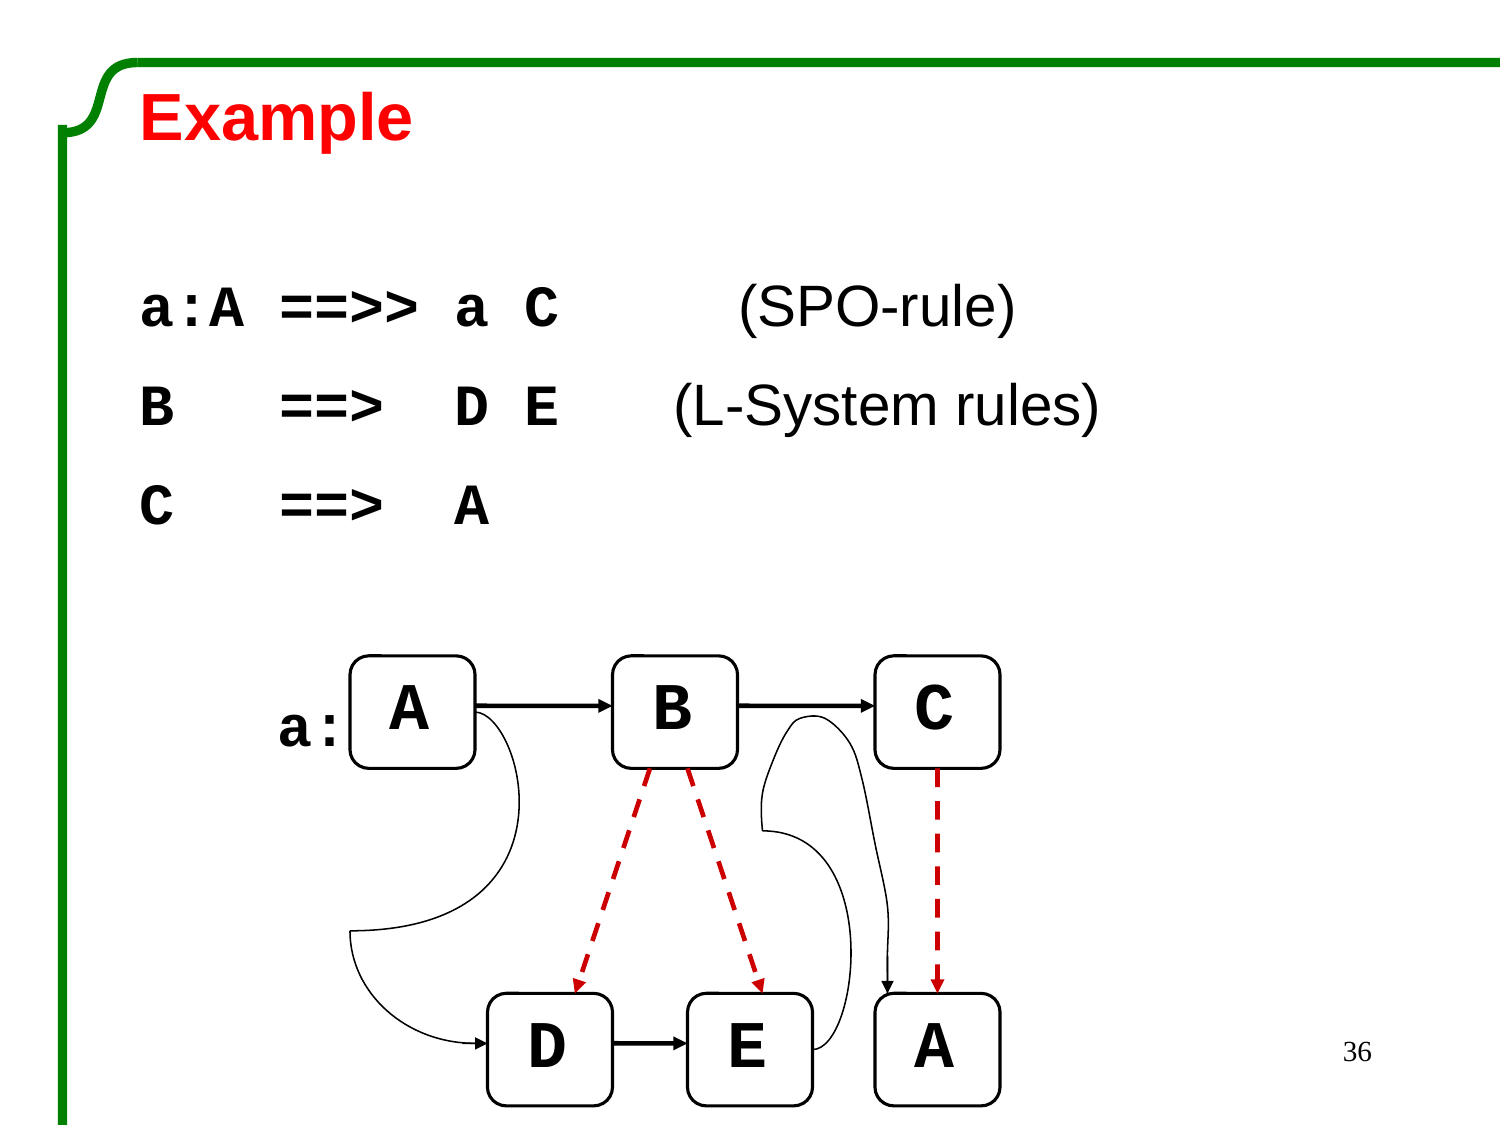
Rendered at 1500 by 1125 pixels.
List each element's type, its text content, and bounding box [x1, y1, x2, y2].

text_box [573, 979, 585, 994]
slide_number 36 [1074, 1025, 1388, 1100]
text_box [350, 655, 476, 712]
text_box [687, 993, 813, 1106]
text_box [762, 830, 815, 1050]
text_box [761, 715, 889, 992]
text_box [612, 1037, 688, 1050]
text_box [881, 955, 894, 994]
text_box [752, 979, 762, 993]
text_box [487, 993, 613, 1106]
text_box [612, 655, 738, 769]
text_box [931, 980, 944, 994]
text_box a: [262, 680, 363, 766]
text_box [349, 712, 477, 931]
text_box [64, 60, 136, 136]
text_box [874, 655, 1001, 769]
text_box [737, 699, 875, 713]
text_box [349, 931, 475, 1043]
text_box Example a:A ==>> a C (SPO-rule) B ==> D E (L-System rules) C ==> A [125, 66, 1425, 544]
text_box [462, 1037, 488, 1050]
text_box [874, 993, 1001, 1106]
text_box [474, 699, 613, 713]
